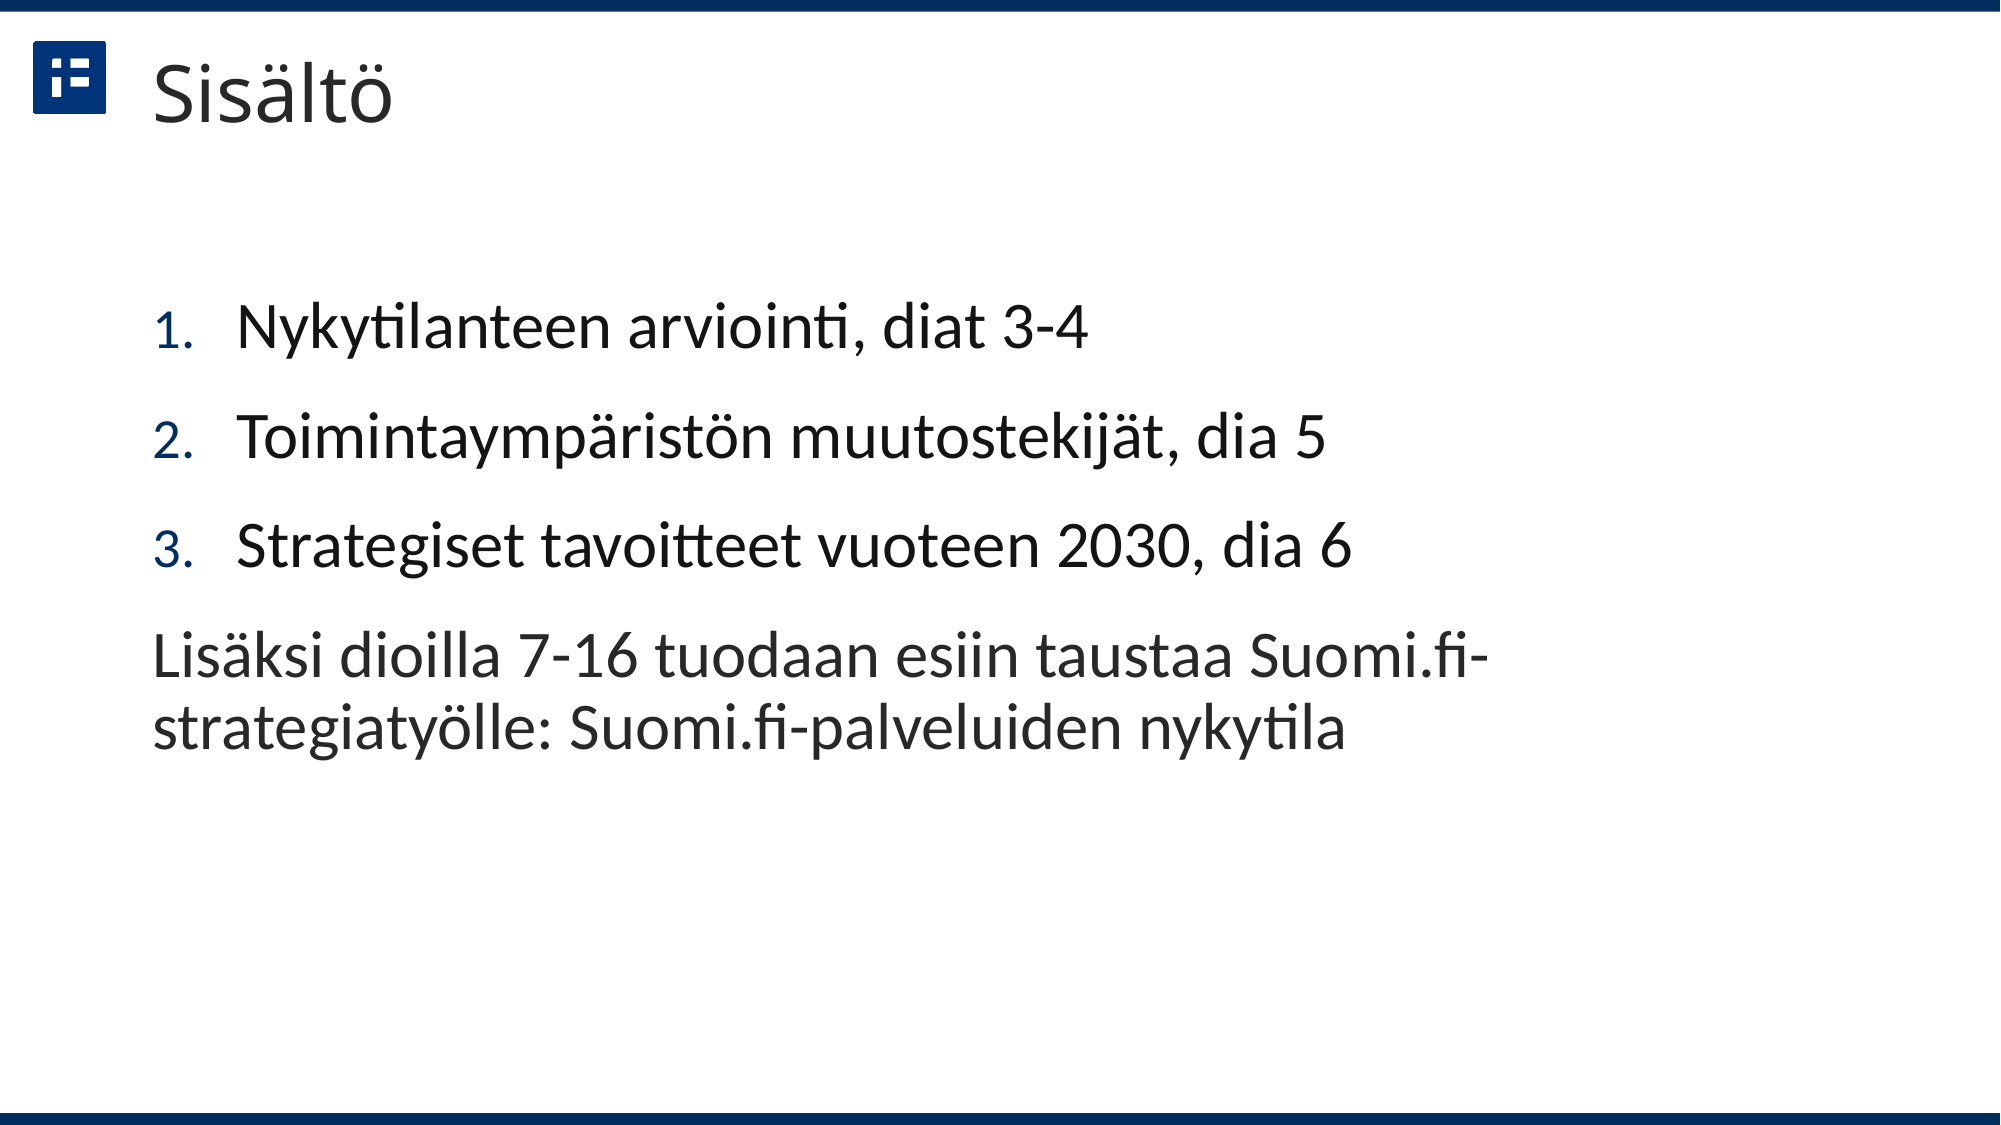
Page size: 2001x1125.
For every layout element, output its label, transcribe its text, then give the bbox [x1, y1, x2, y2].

picture [33, 41, 106, 114]
title Sisältö [137, 35, 1863, 243]
list Nykytilanteen arviointi, diat 3-4 Toimintaympäristön muutostekijät, dia 5 Strategiset tavoitteet vuoteen 2030, dia 6 Lisäksi dioilla 7-16 tuodaan esiin taustaa Suomi.fi-strategiatyölle: Suomi.fi-palveluiden nykytila [137, 283, 1863, 885]
